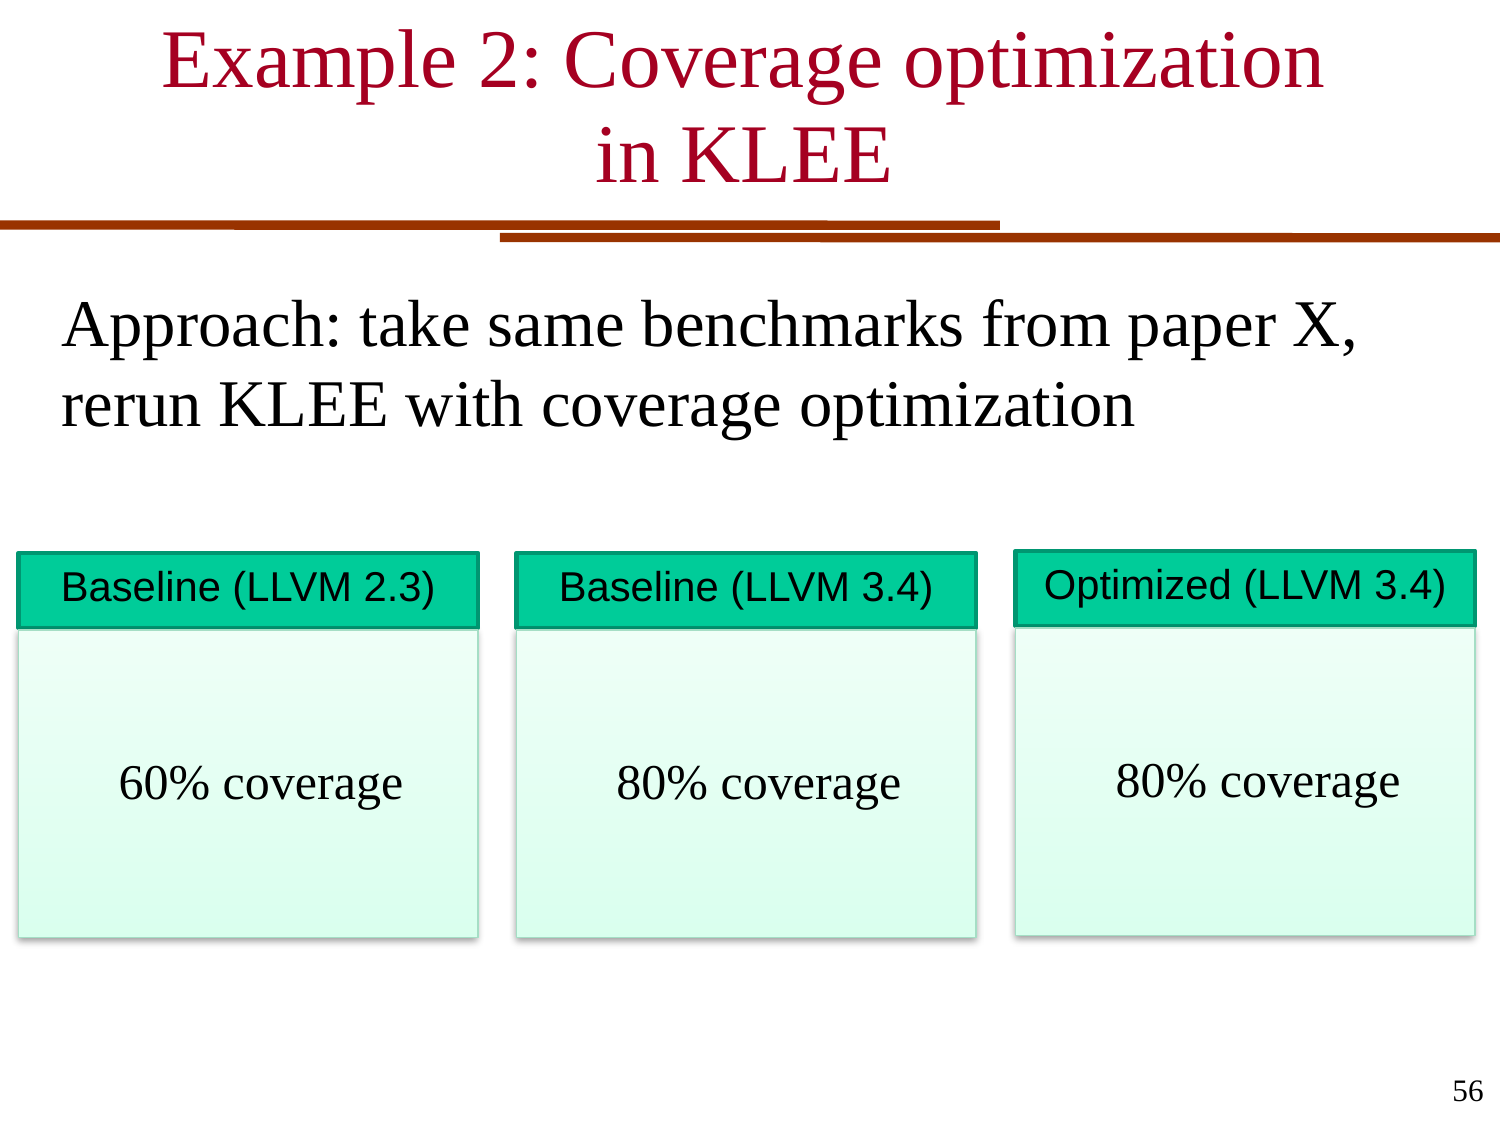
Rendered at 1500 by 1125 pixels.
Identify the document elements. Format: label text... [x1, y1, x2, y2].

text_box Baseline (LLVM 3.4) [514, 551, 978, 629]
text_box Optimized (LLVM 3.4) [1013, 549, 1477, 628]
text_box [18, 629, 479, 938]
text_box 60% coverage [103, 741, 419, 817]
title Example 2: Coverage optimization in KLEE [124, 12, 1364, 200]
list Approach: take same benchmarks from paper X, rerun KLEE with coverage optimization [45, 271, 1447, 497]
text_box 80% coverage [1100, 739, 1416, 815]
text_box 80% coverage [601, 741, 917, 817]
text_box 56 [1437, 1062, 1500, 1125]
text_box Baseline (LLVM 2.3) [16, 551, 480, 630]
text_box [516, 629, 977, 938]
text_box [1015, 627, 1476, 936]
